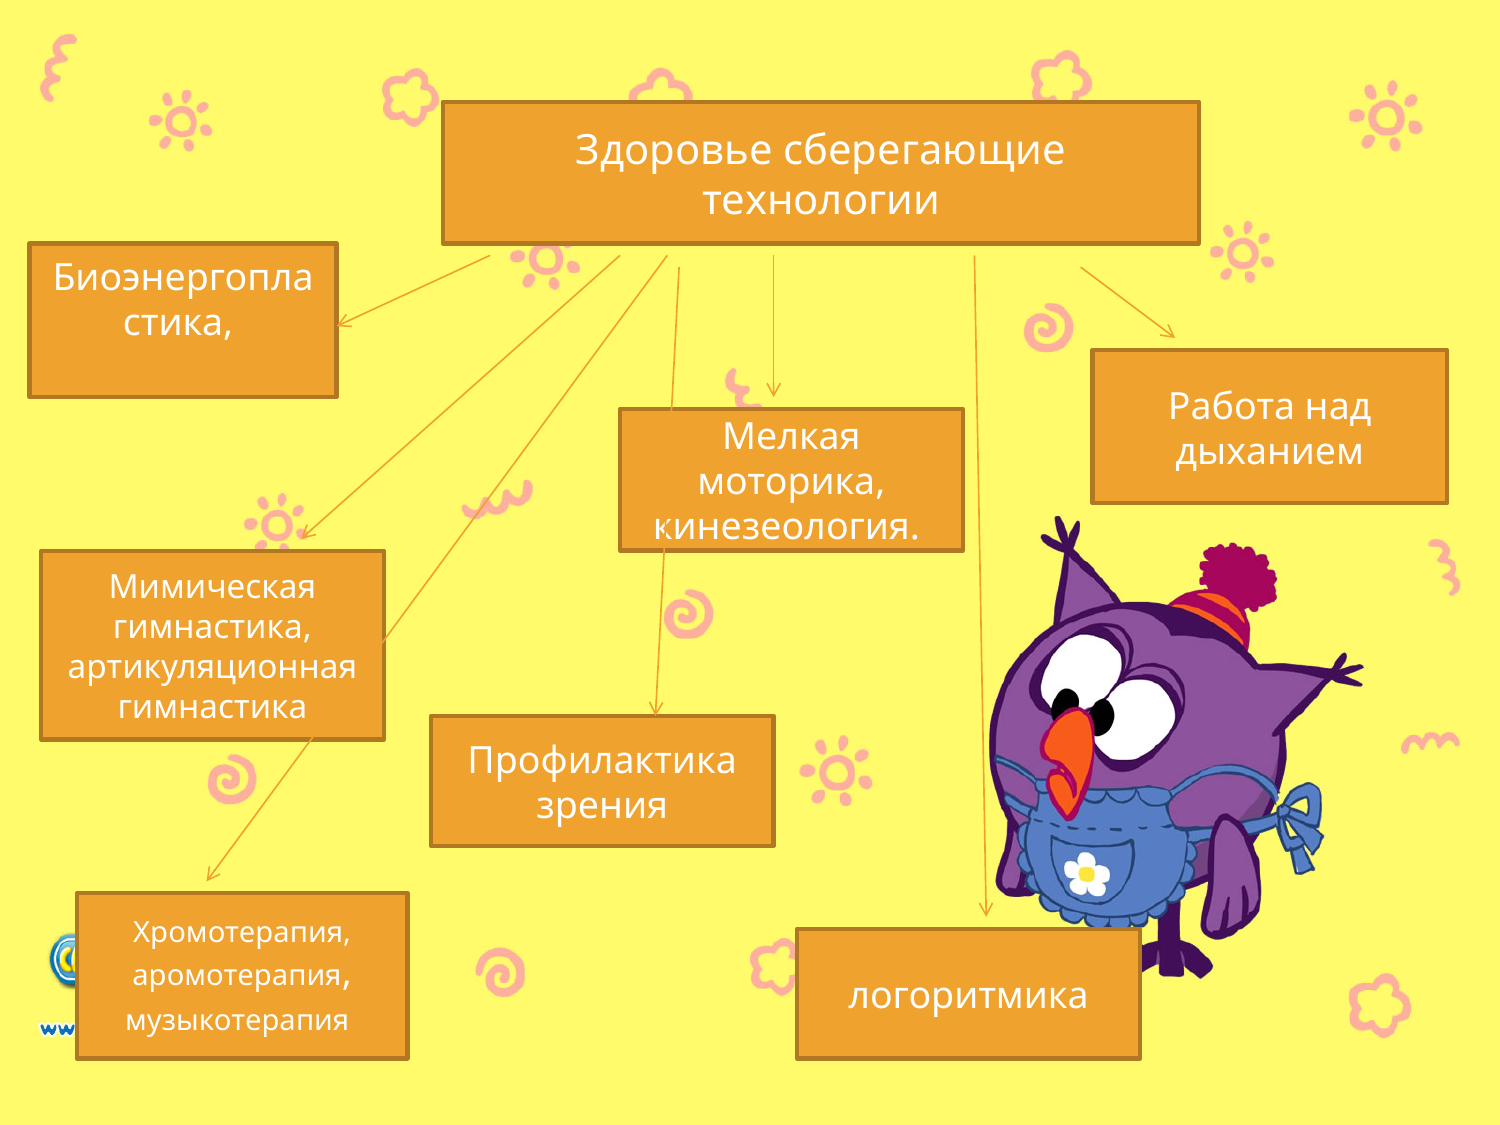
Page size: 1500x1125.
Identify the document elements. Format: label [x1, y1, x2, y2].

text_box [974, 255, 987, 918]
text_box [206, 255, 668, 882]
text_box [1080, 266, 1176, 339]
text_box [655, 266, 680, 717]
picture [0, 0, 1500, 1125]
